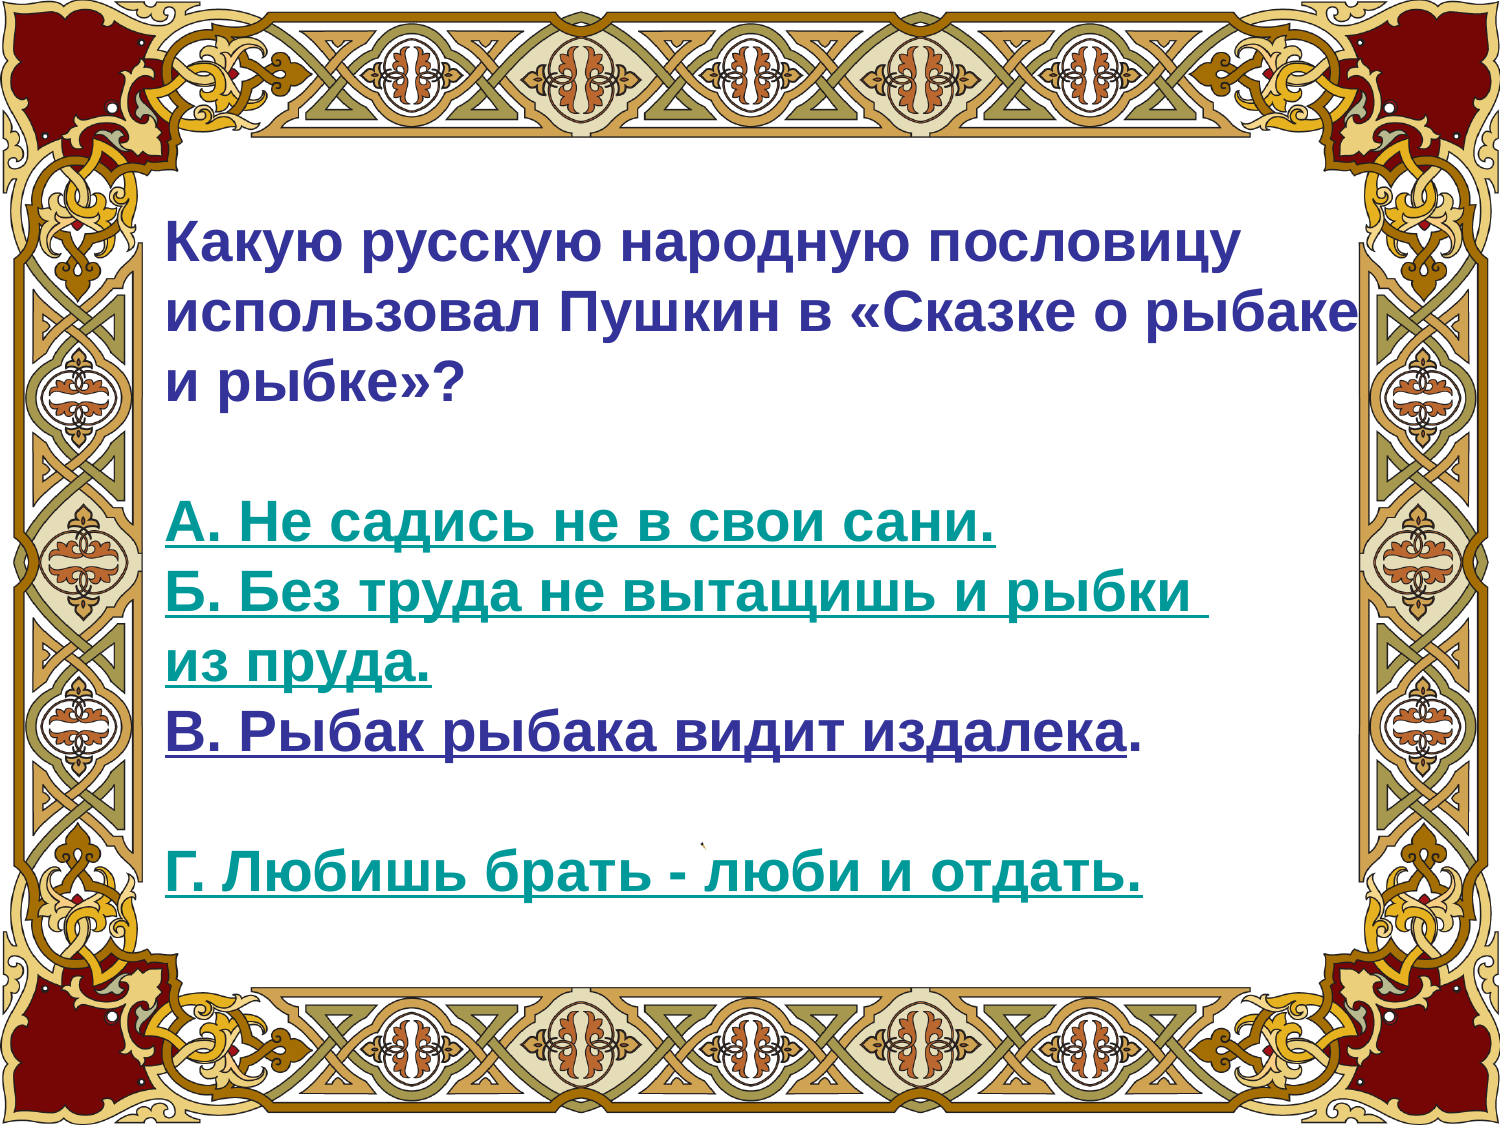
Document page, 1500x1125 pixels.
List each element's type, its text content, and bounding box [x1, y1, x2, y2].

text_box Какую русскую народную пословицу использовал Пушкин в «Сказке о рыбаке и рыбке»? А. Не садись не в свои сани. Б. Без труда не вытащишь и рыбки из пруда. В. Рыбак рыбака видит издалека. Г. Любишь брать - люби и отдать. [149, 196, 1393, 911]
picture [0, 0, 1500, 1125]
